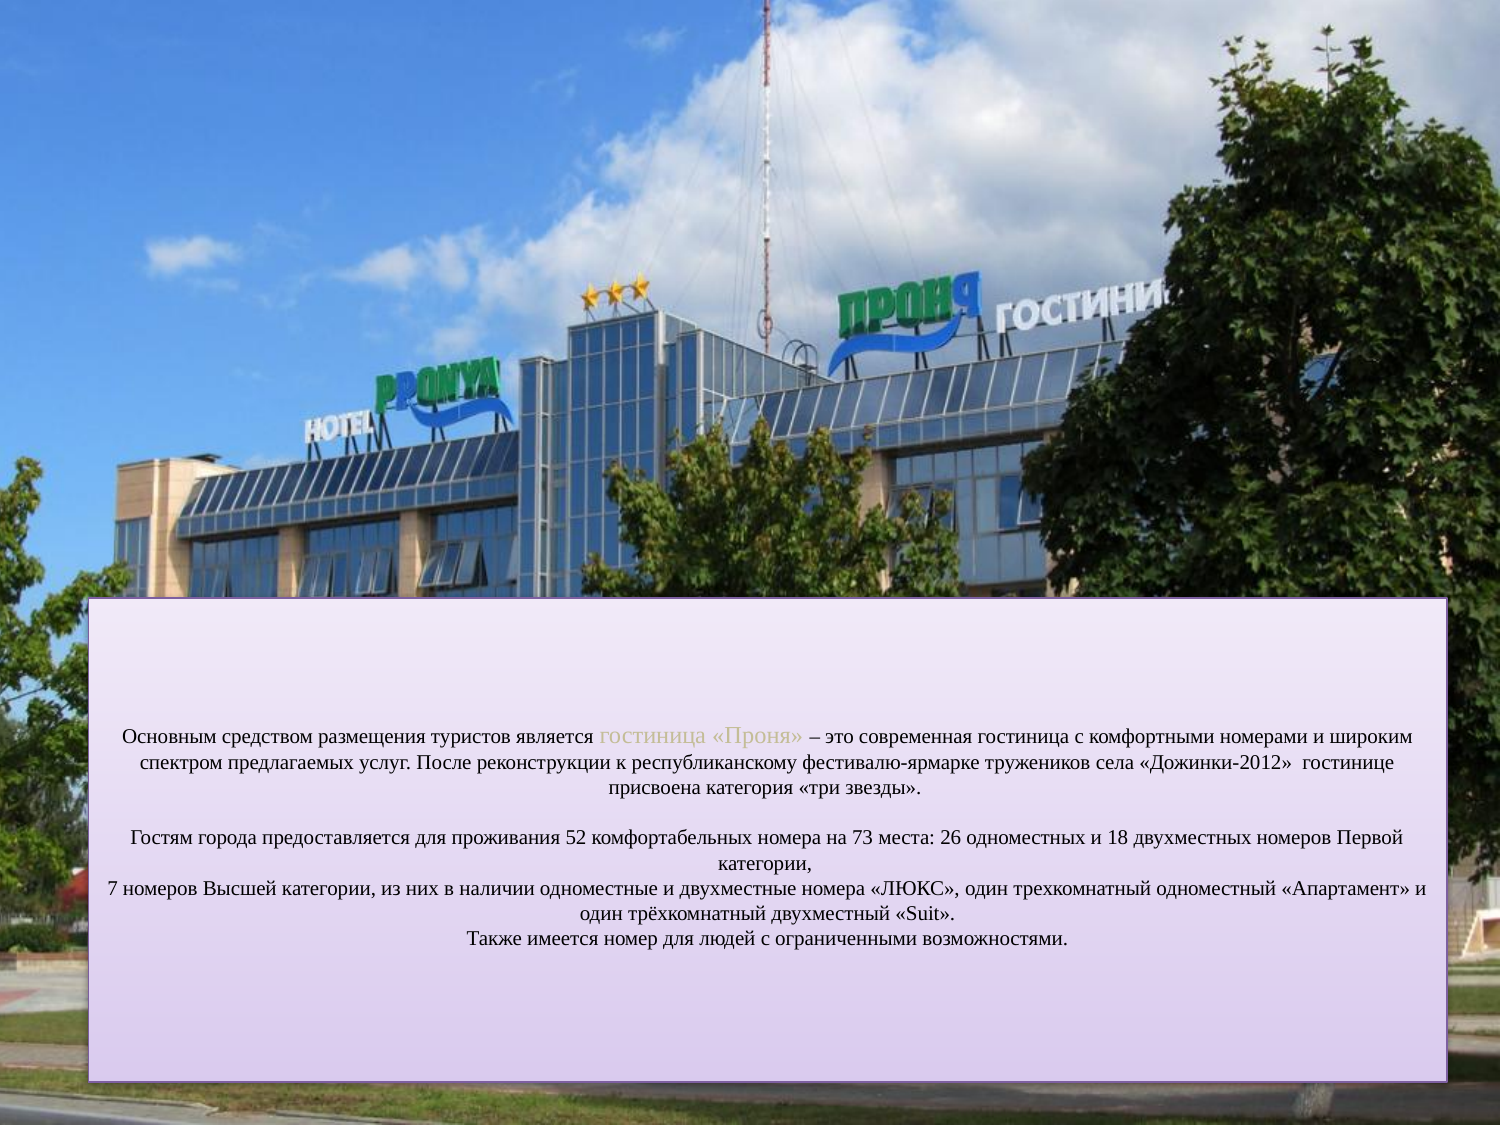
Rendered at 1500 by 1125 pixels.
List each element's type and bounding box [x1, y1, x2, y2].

list [0, 0, 1500, 1125]
